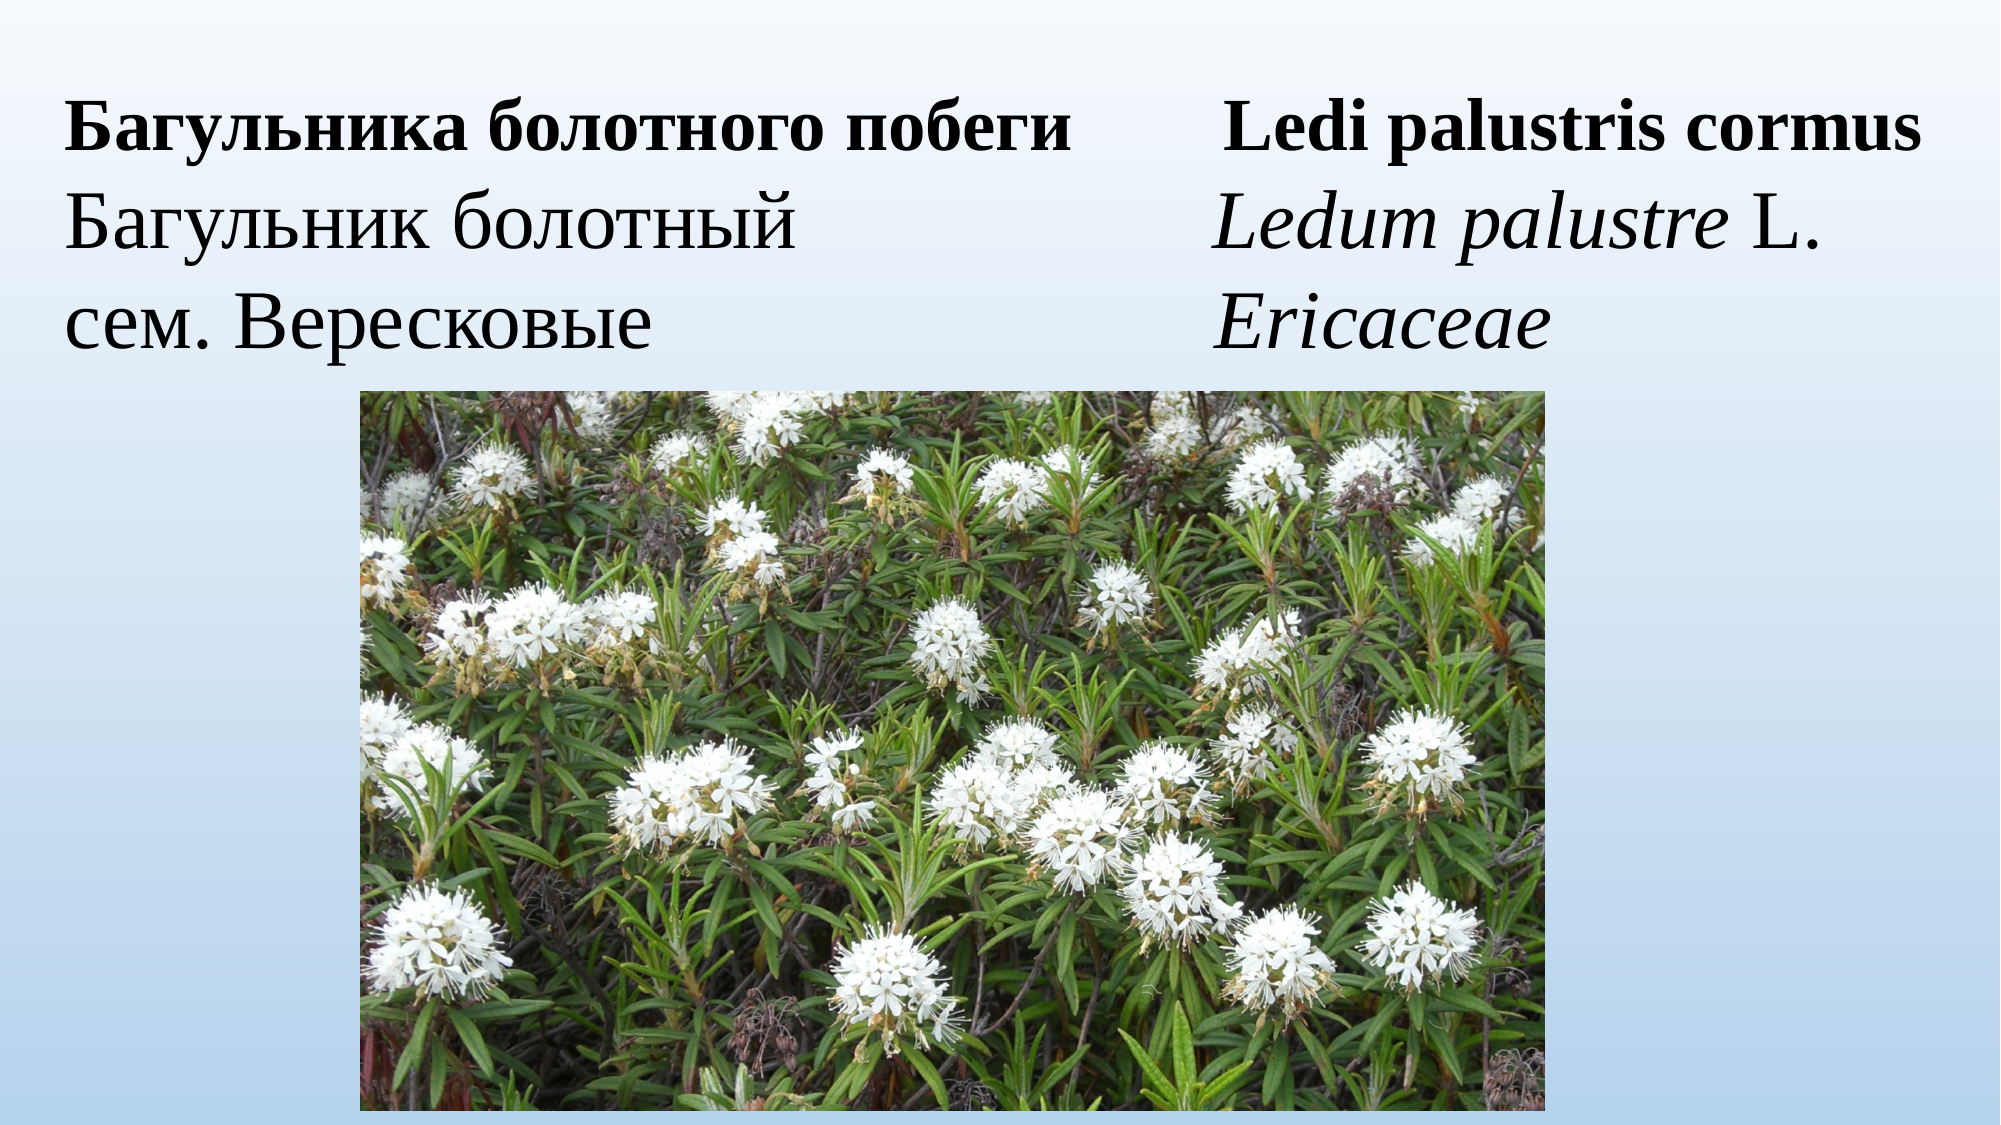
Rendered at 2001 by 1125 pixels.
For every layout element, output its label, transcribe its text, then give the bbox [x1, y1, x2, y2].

text_box Багульника болотного побеги Ledi palustris cormus Багульник болотный Ledum palustre L. сем. Вересковые Ericaceae [50, 68, 1980, 373]
picture [360, 391, 1545, 1111]
